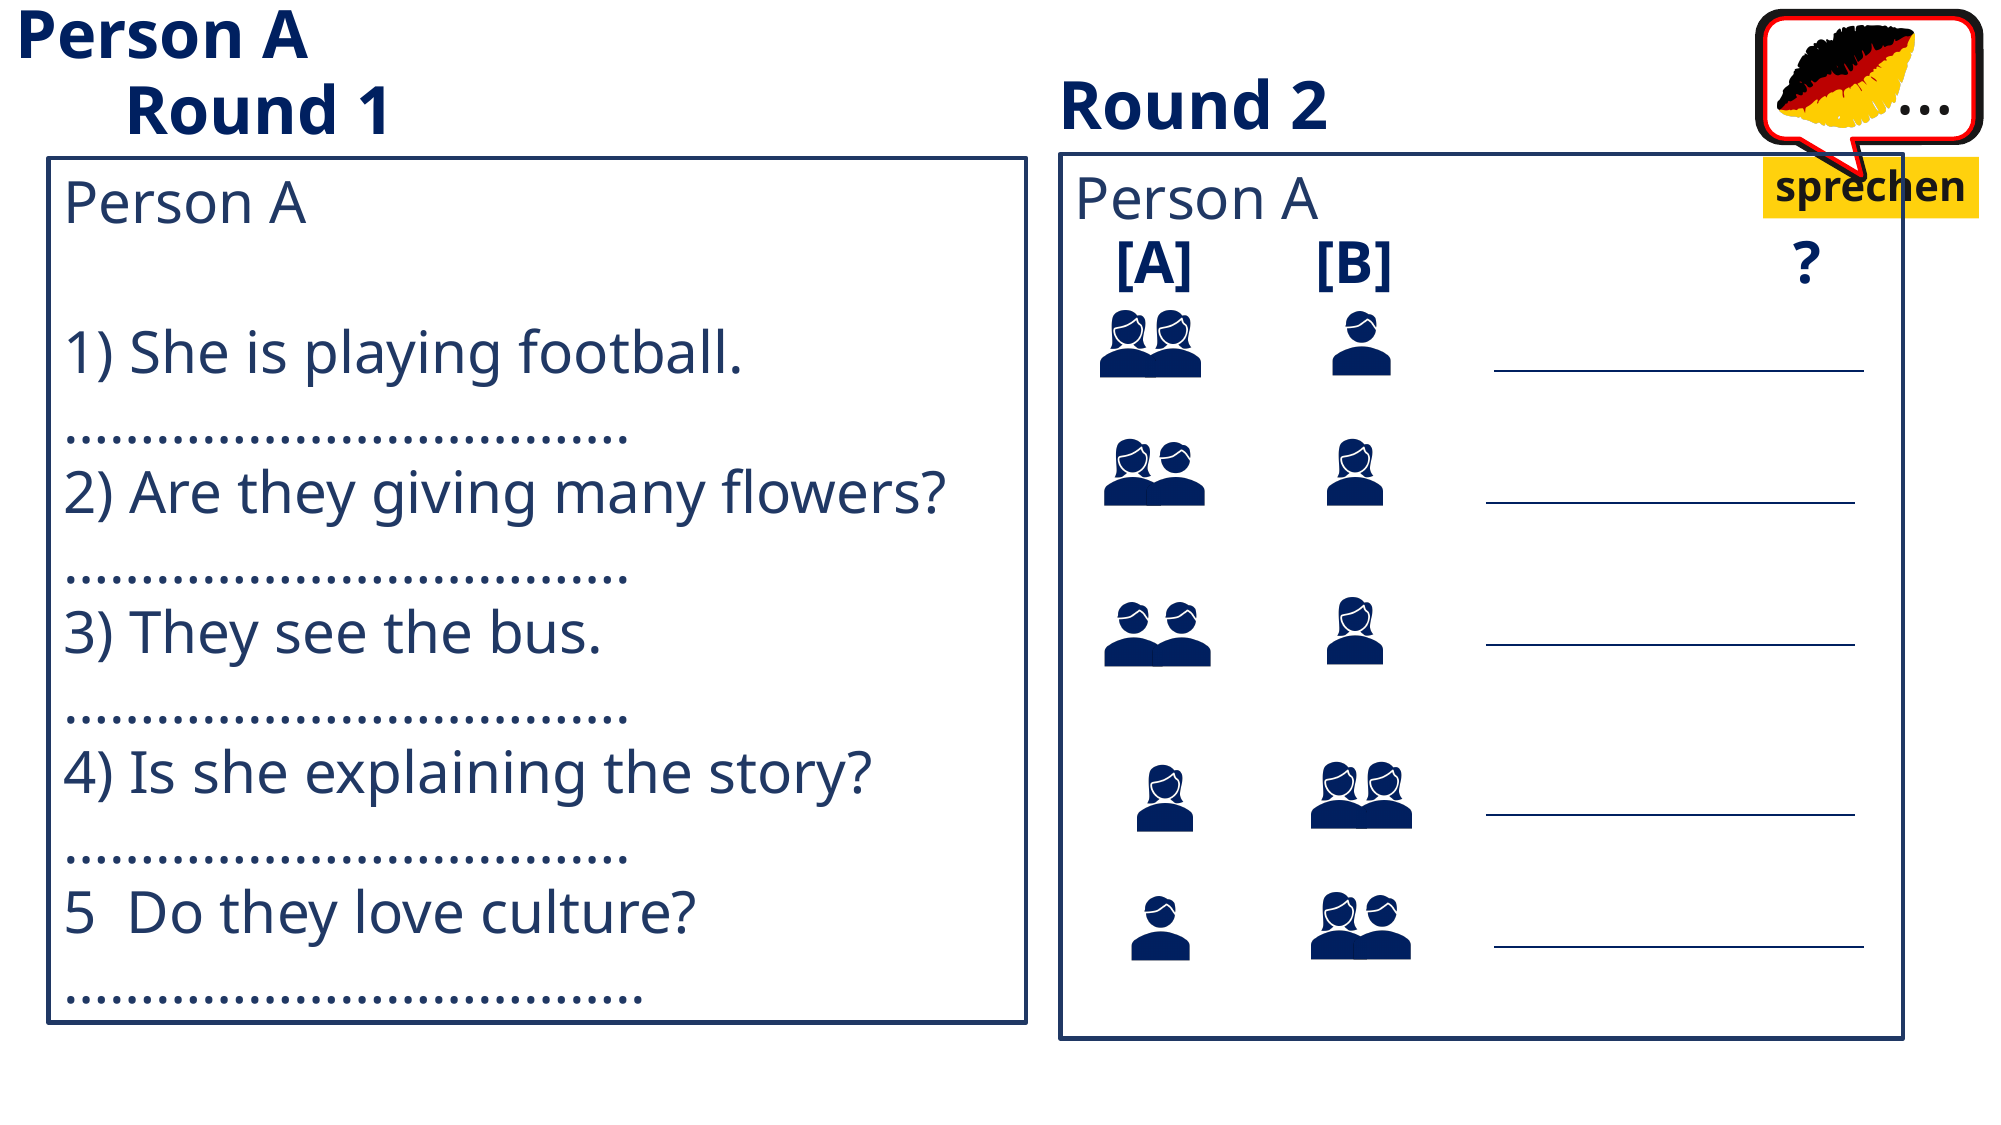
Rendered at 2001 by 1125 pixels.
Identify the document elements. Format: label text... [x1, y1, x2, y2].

text_box [A] [B] ? [1100, 217, 1915, 303]
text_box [1761, 14, 1978, 139]
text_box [1297, 885, 1426, 972]
text_box Person A [0, 0, 461, 88]
picture [1313, 590, 1397, 677]
title Round 1 [109, 62, 571, 158]
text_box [1090, 431, 1219, 519]
picture [1122, 757, 1207, 845]
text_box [1086, 303, 1215, 390]
text_box sprechen [1903, 156, 1979, 219]
picture [1318, 301, 1405, 388]
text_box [1297, 754, 1426, 842]
picture [1117, 886, 1204, 973]
text_box Round 2 [1043, 58, 1505, 158]
text_box Person A 1) She is playing football. ………………………………. 2) Are they giving many flowers? ………………………………. 3) They see the bus. ………………………………. 4) Is she explaining the story? ………………………………. 5 Do they love culture? ……………………………….. [48, 158, 1026, 1023]
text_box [1090, 592, 1225, 680]
picture [1313, 431, 1397, 519]
text_box Person A [1060, 153, 1903, 1039]
